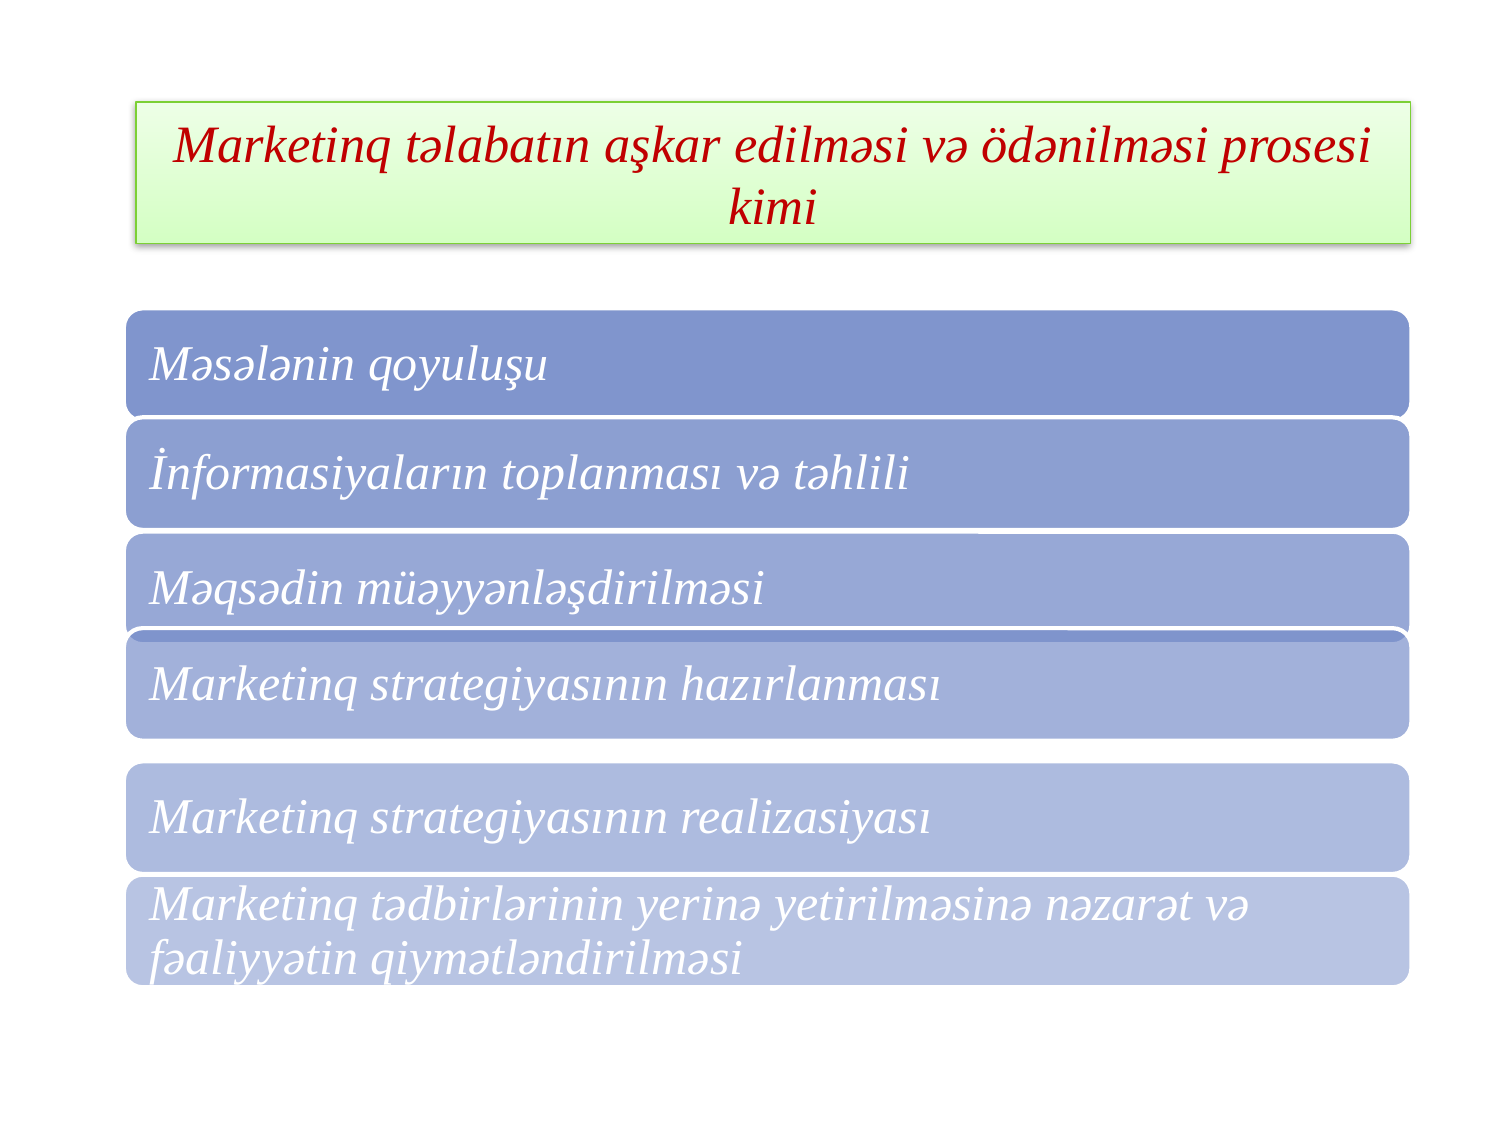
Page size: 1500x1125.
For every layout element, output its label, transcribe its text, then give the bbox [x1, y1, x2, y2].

title Marketinq təlabatın aşkar edilməsi və ödənilməsi prosesi kimi [135, 101, 1411, 244]
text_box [123, 302, 1412, 988]
